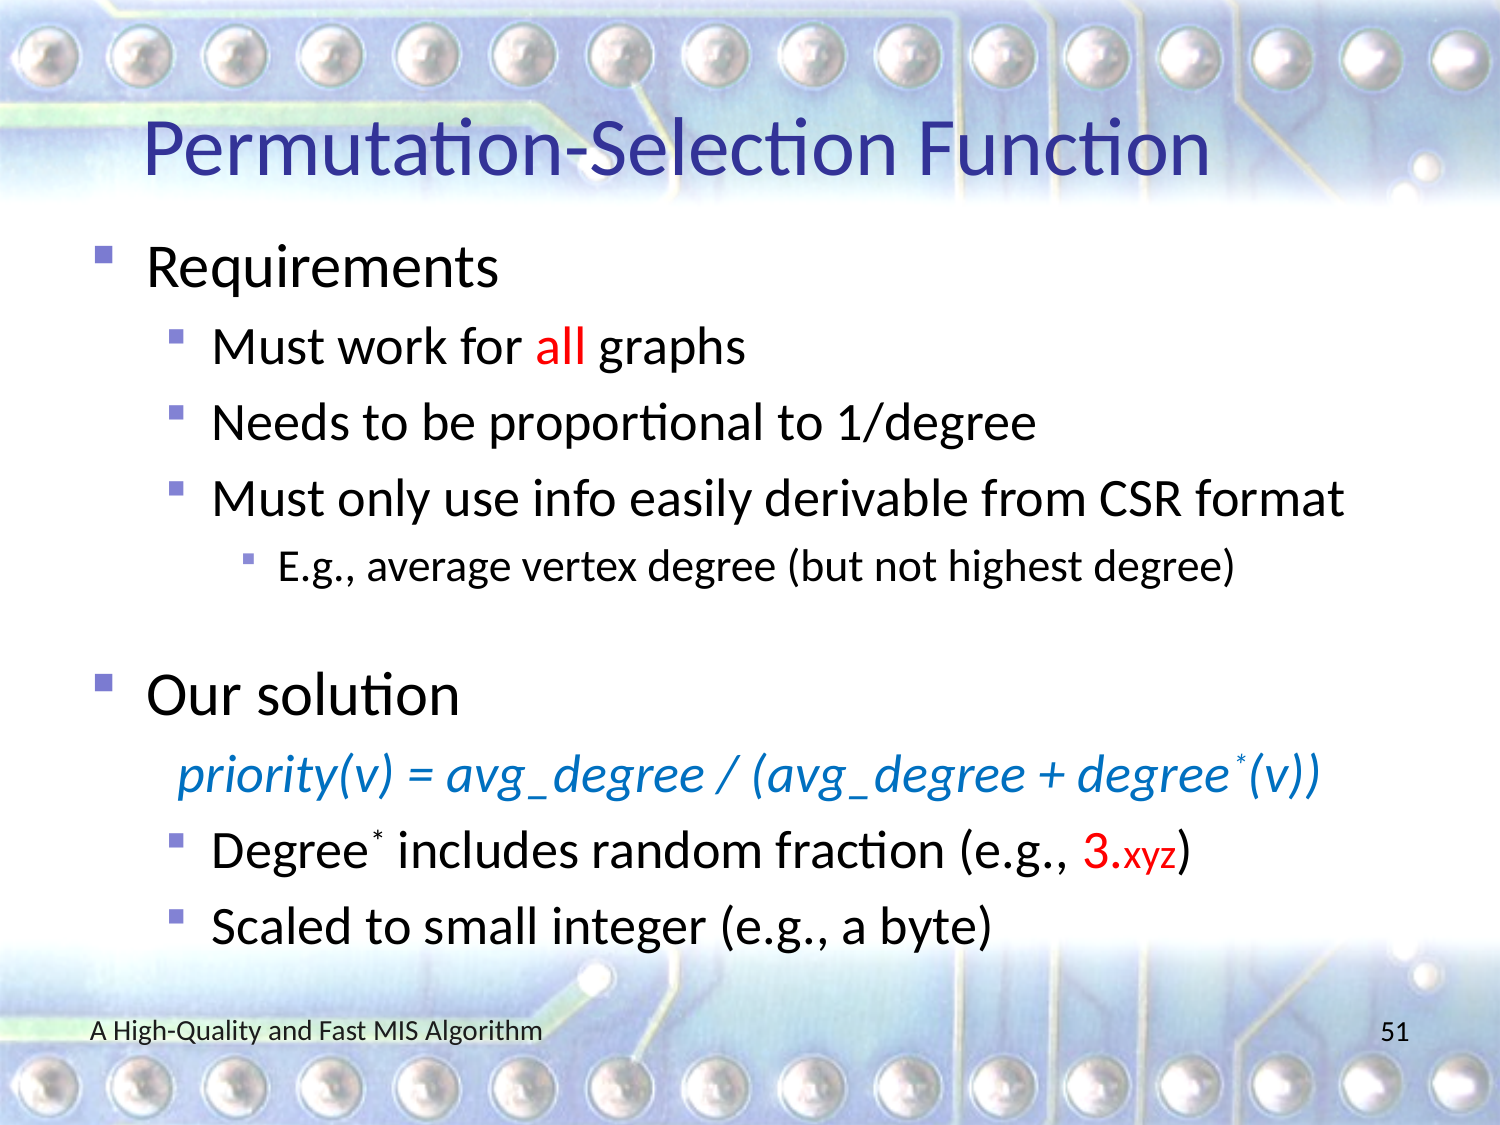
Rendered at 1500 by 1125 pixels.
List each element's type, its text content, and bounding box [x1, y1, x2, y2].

title Permutation-Selection Function [74, 89, 1426, 195]
slide_number A High-Quality and Fast MIS Algorithm [74, 978, 1113, 1055]
slide_number 51 [1112, 979, 1426, 1055]
list Requirements Must work for all graphs Needs to be proportional to 1/degree Must only use info easily derivable from CSR format E.g., average vertex degree (but not highest degree) Our solution priority(v) = avg_degree / (avg_degree + degree*(v)) Degree* includes random fraction (e.g., 3.xyz) Scaled to small integer (e.g., a byte) [74, 216, 1425, 953]
